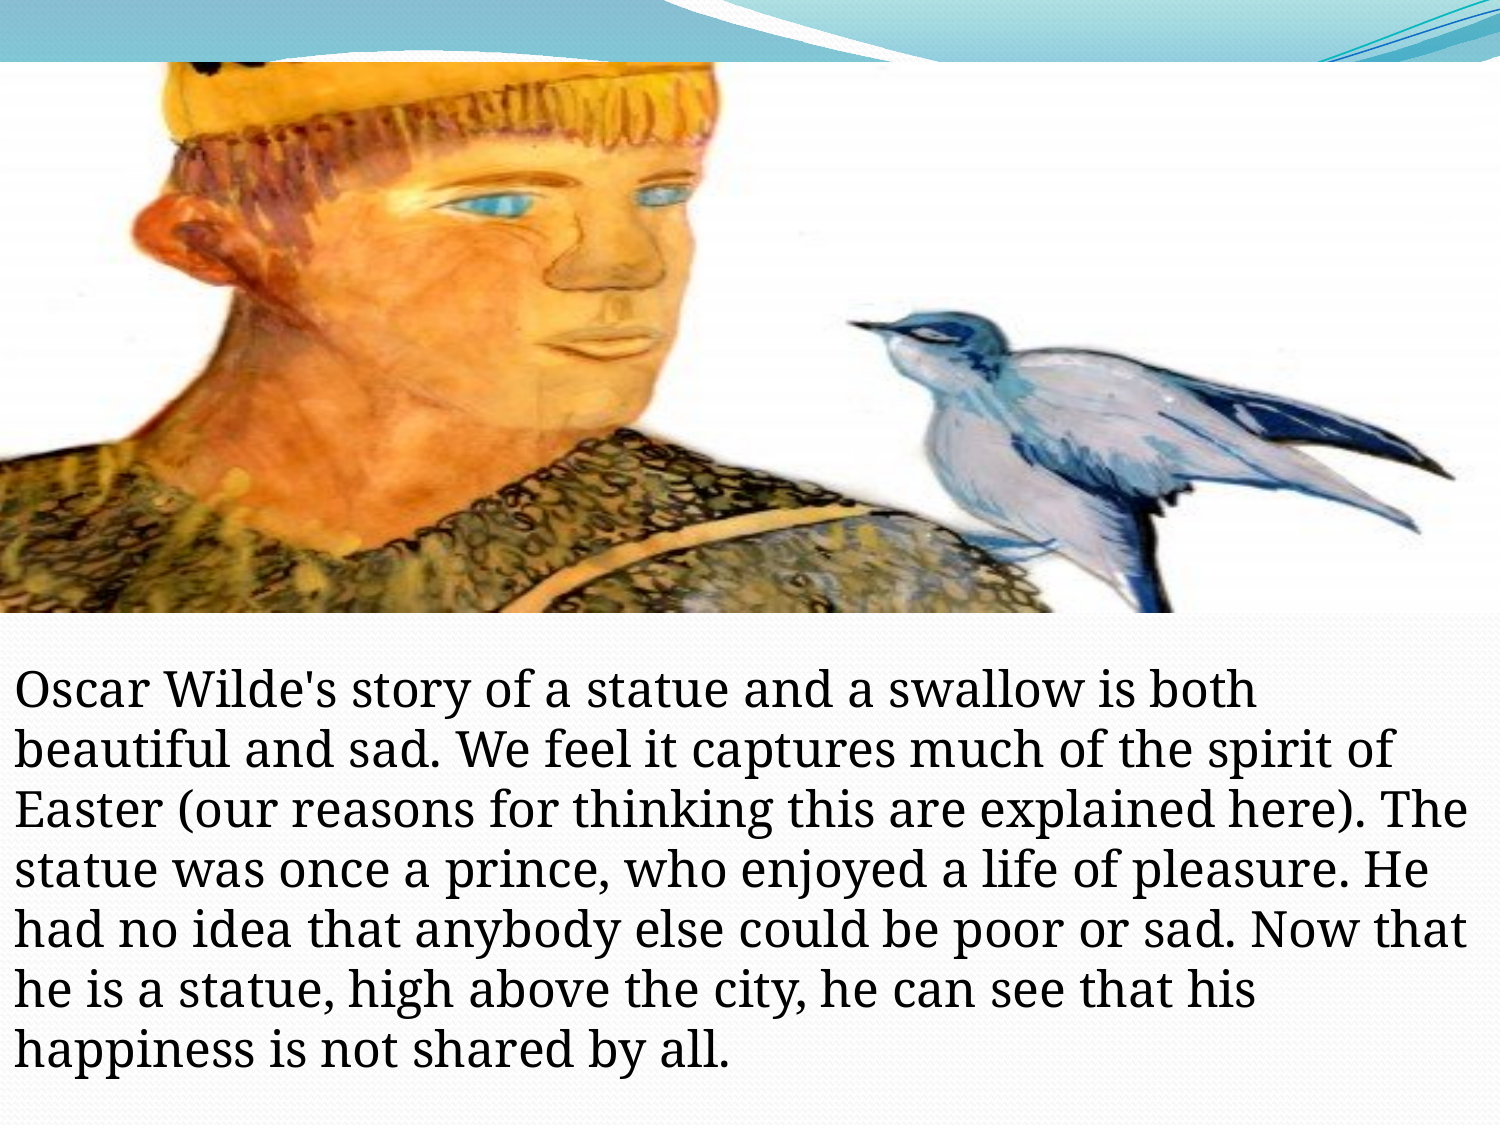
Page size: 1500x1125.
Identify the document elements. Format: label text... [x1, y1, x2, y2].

picture [0, 62, 1500, 613]
text_box Oscar Wilde's story of a statue and a swallow is both beautiful and sad. We feel it captures much of the spirit of Easter (our reasons for thinking this are explained here). The statue was once a prince, who enjoyed a life of pleasure. He had no idea that anybody else could be poor or sad. Now that he is a statue, high above the city, he can see that his happiness is not shared by all. [0, 649, 1500, 1085]
